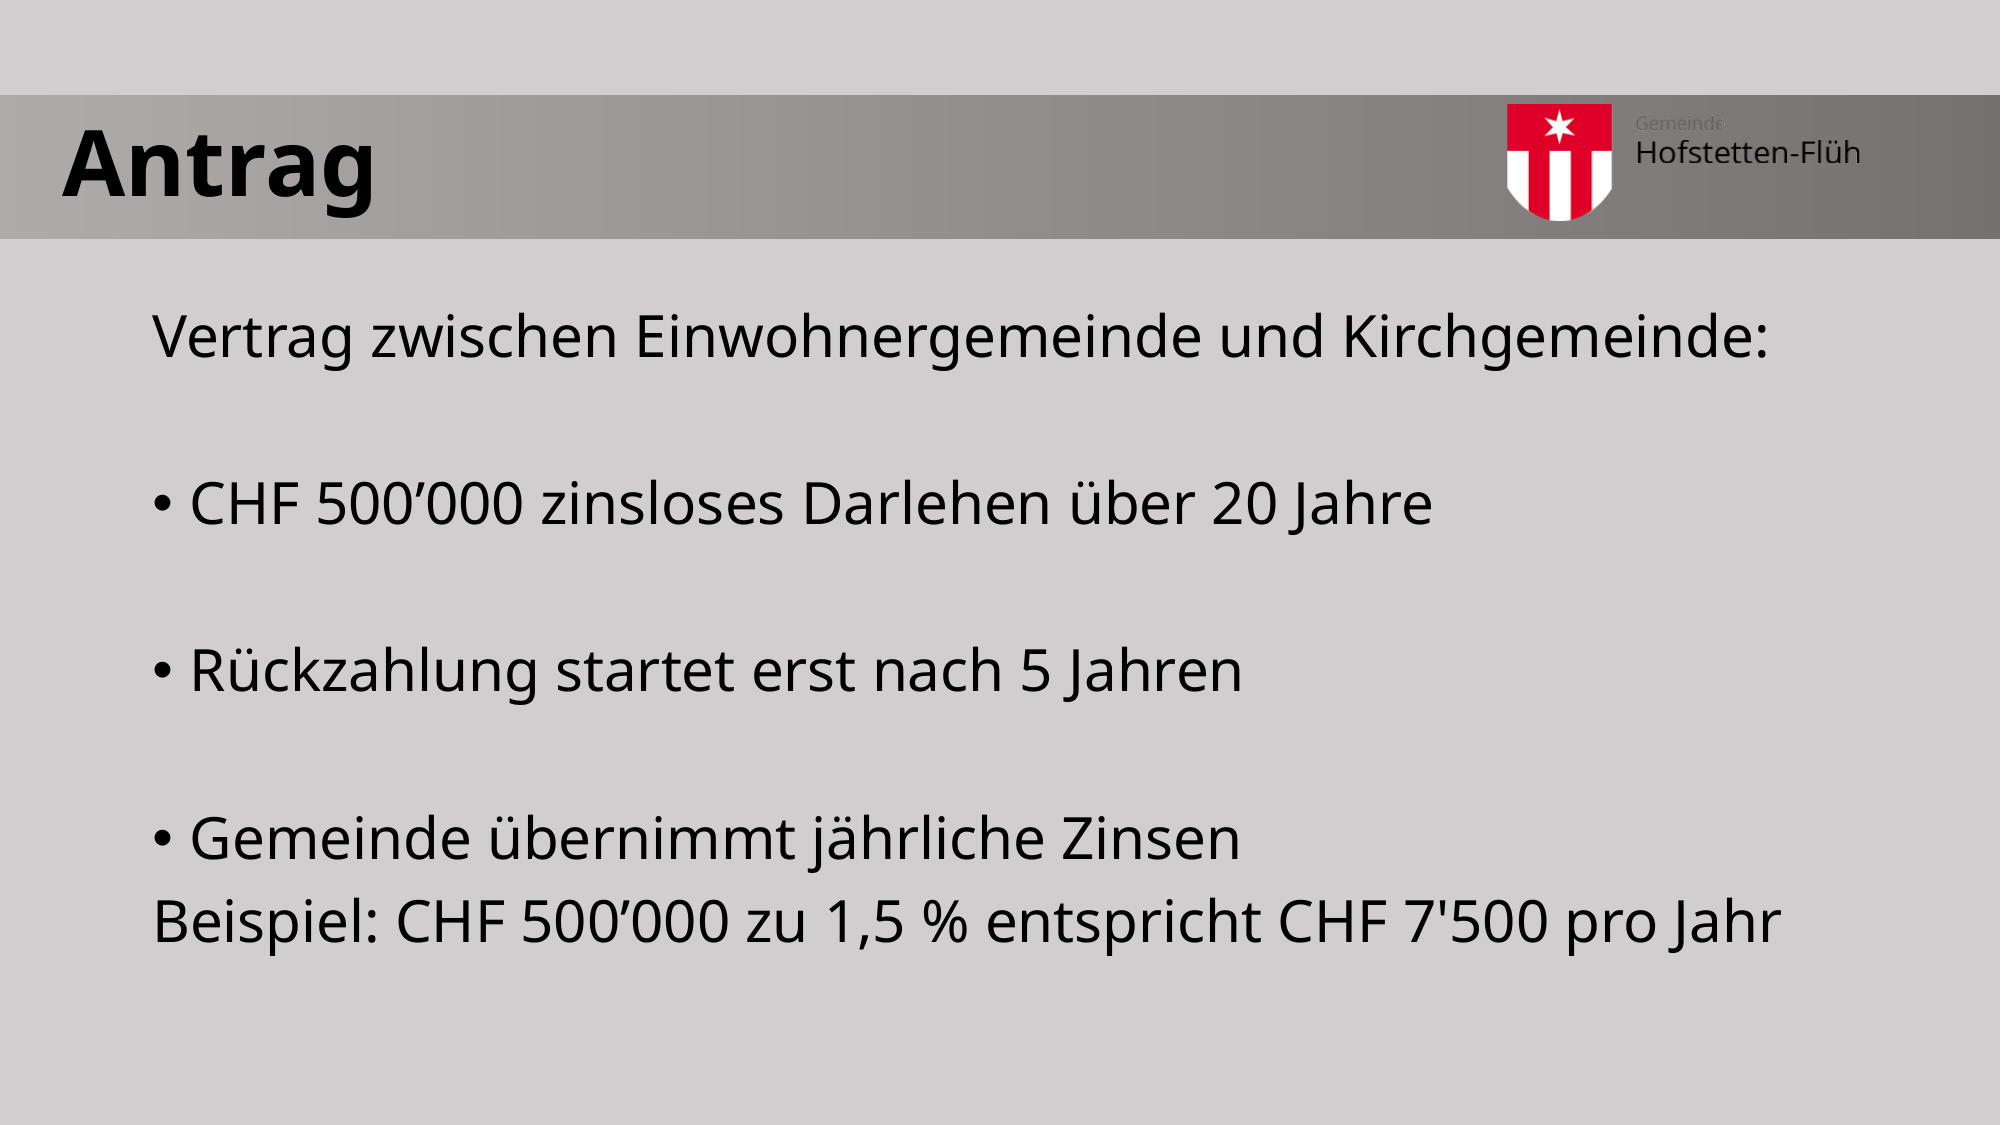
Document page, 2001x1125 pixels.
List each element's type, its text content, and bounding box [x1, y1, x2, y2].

title Antrag [0, 95, 2000, 239]
picture [1507, 104, 1863, 221]
list Vertrag zwischen Einwohnergemeinde und Kirchgemeinde: CHF 500’000 zinsloses Darlehen über 20 Jahre Rückzahlung startet erst nach 5 Jahren Gemeinde übernimmt jährliche Zinsen Beispiel: CHF 500’000 zu 1,5 % entspricht CHF 7'500 pro Jahr [137, 299, 1863, 1014]
